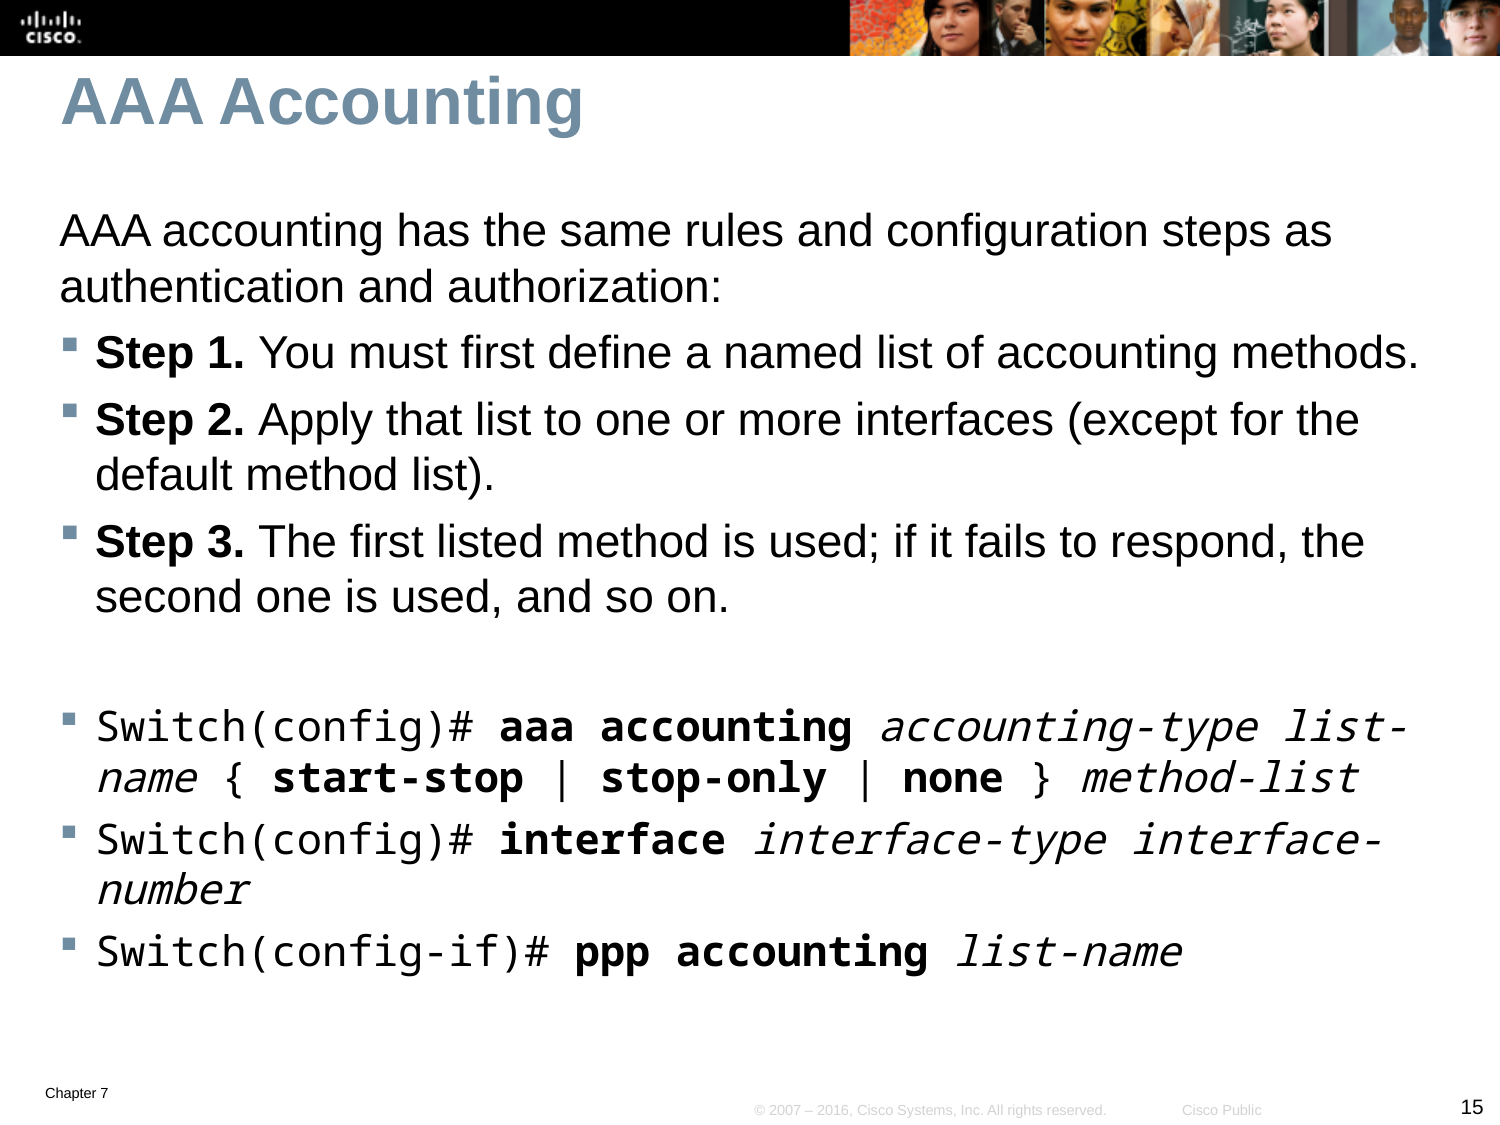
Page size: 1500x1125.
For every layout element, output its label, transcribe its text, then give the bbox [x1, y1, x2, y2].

title AAA Accounting [45, 59, 1444, 182]
list AAA accounting has the same rules and configuration steps as authentication and authorization: Step 1. You must first define a named list of accounting methods. Step 2. Apply that list to one or more interfaces (except for the default method list). Step 3. The first listed method is used; if it fails to respond, the second one is used, and so on. Switch(config)# aaa accounting accounting-type list-name { start-stop | stop-only | none } method-list Switch(config)# interface interface-type interface-number Switch(config-if)# ppp accounting list-name [45, 193, 1444, 1037]
picture [0, 0, 1500, 56]
